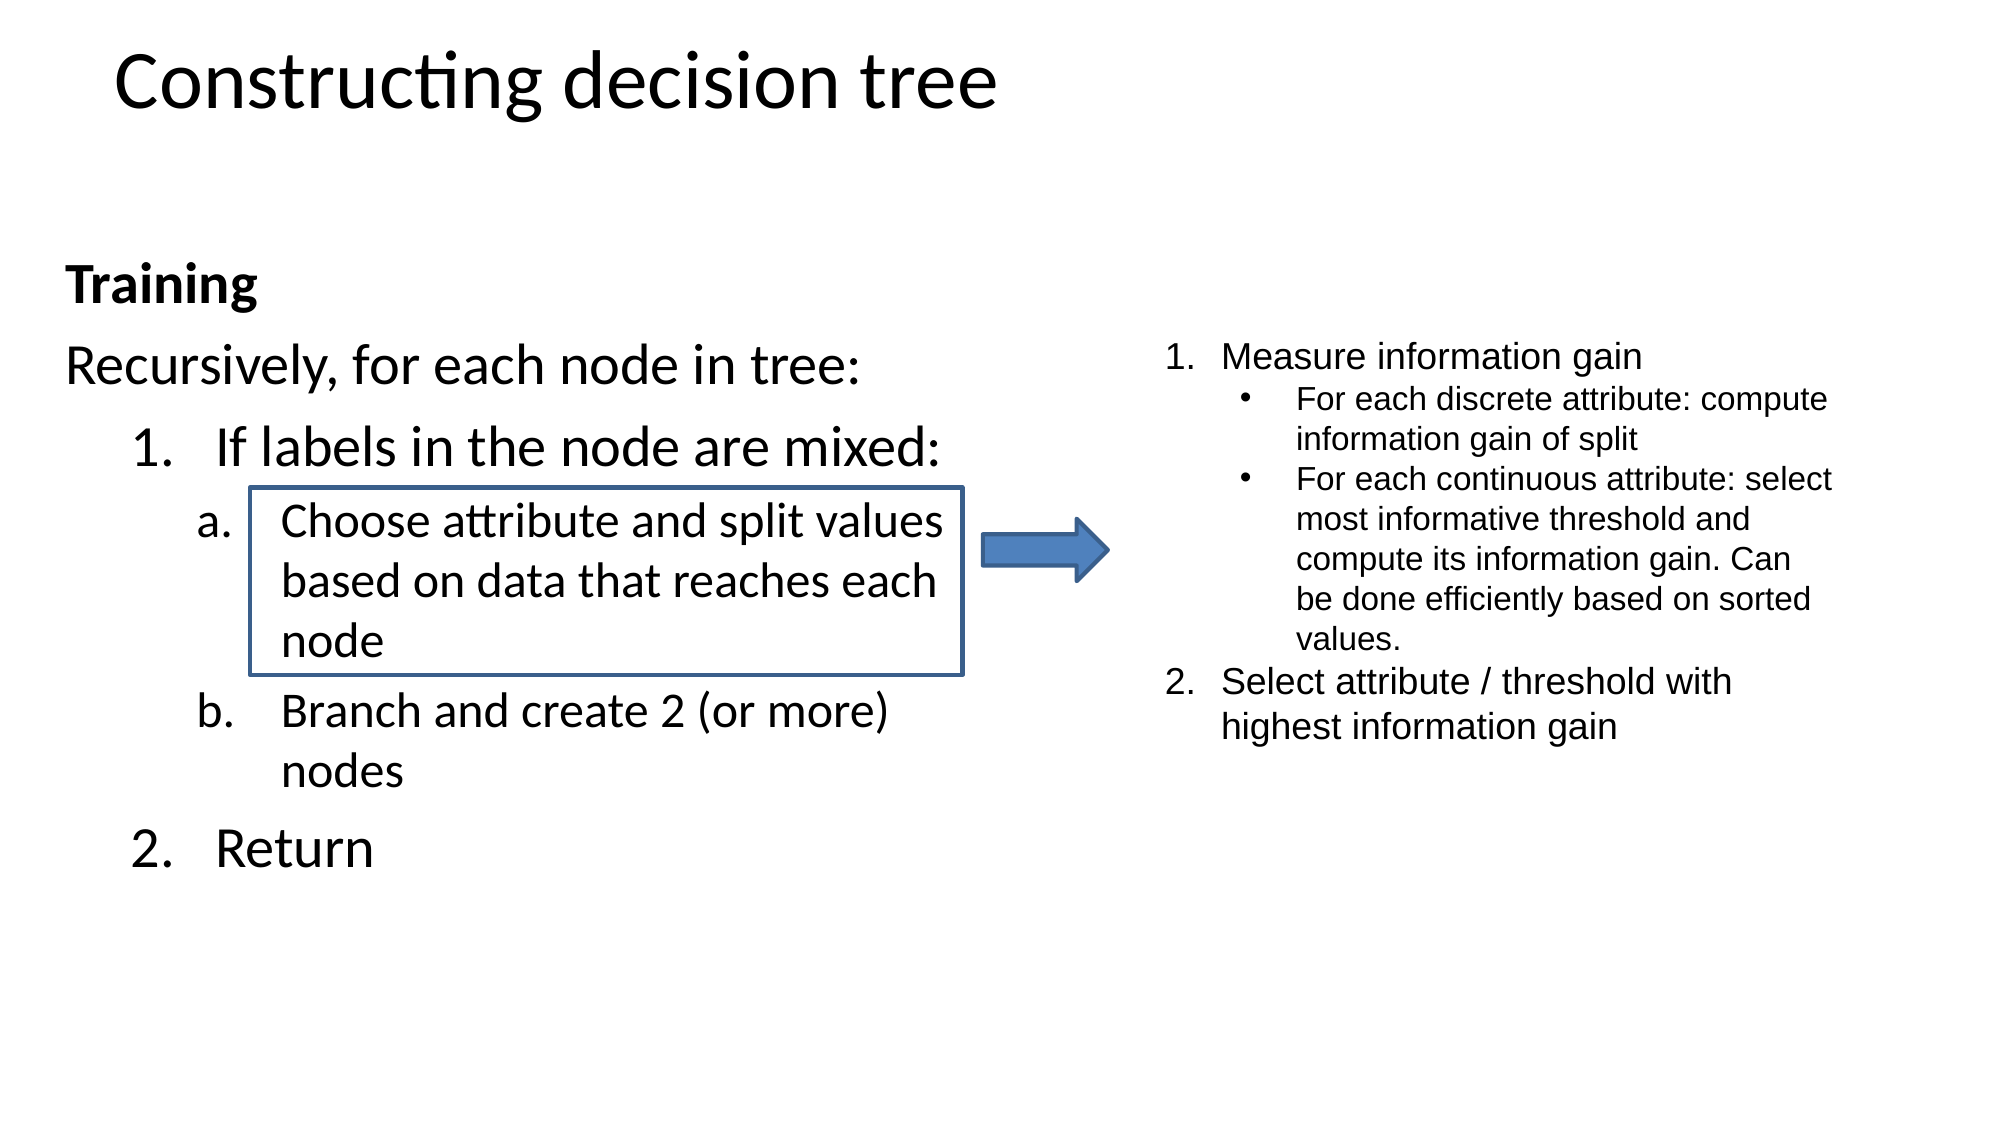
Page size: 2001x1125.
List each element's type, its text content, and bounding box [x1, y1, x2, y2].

text_box [248, 485, 965, 677]
text_box [980, 516, 1110, 584]
text_box Measure information gain For each discrete attribute: compute information gain of split For each continuous attribute: select most informative threshold and compute its information gain. Can be done efficiently based on sorted values. Select attribute / threshold with highest information gain [1149, 324, 1850, 845]
title Constructing decision tree [99, 0, 1900, 150]
list Training Recursively, for each node in tree: If labels in the node are mixed: Choose attribute and split values based on data that reaches each node Branch and create 2 (or more) nodes Return [50, 237, 1038, 975]
